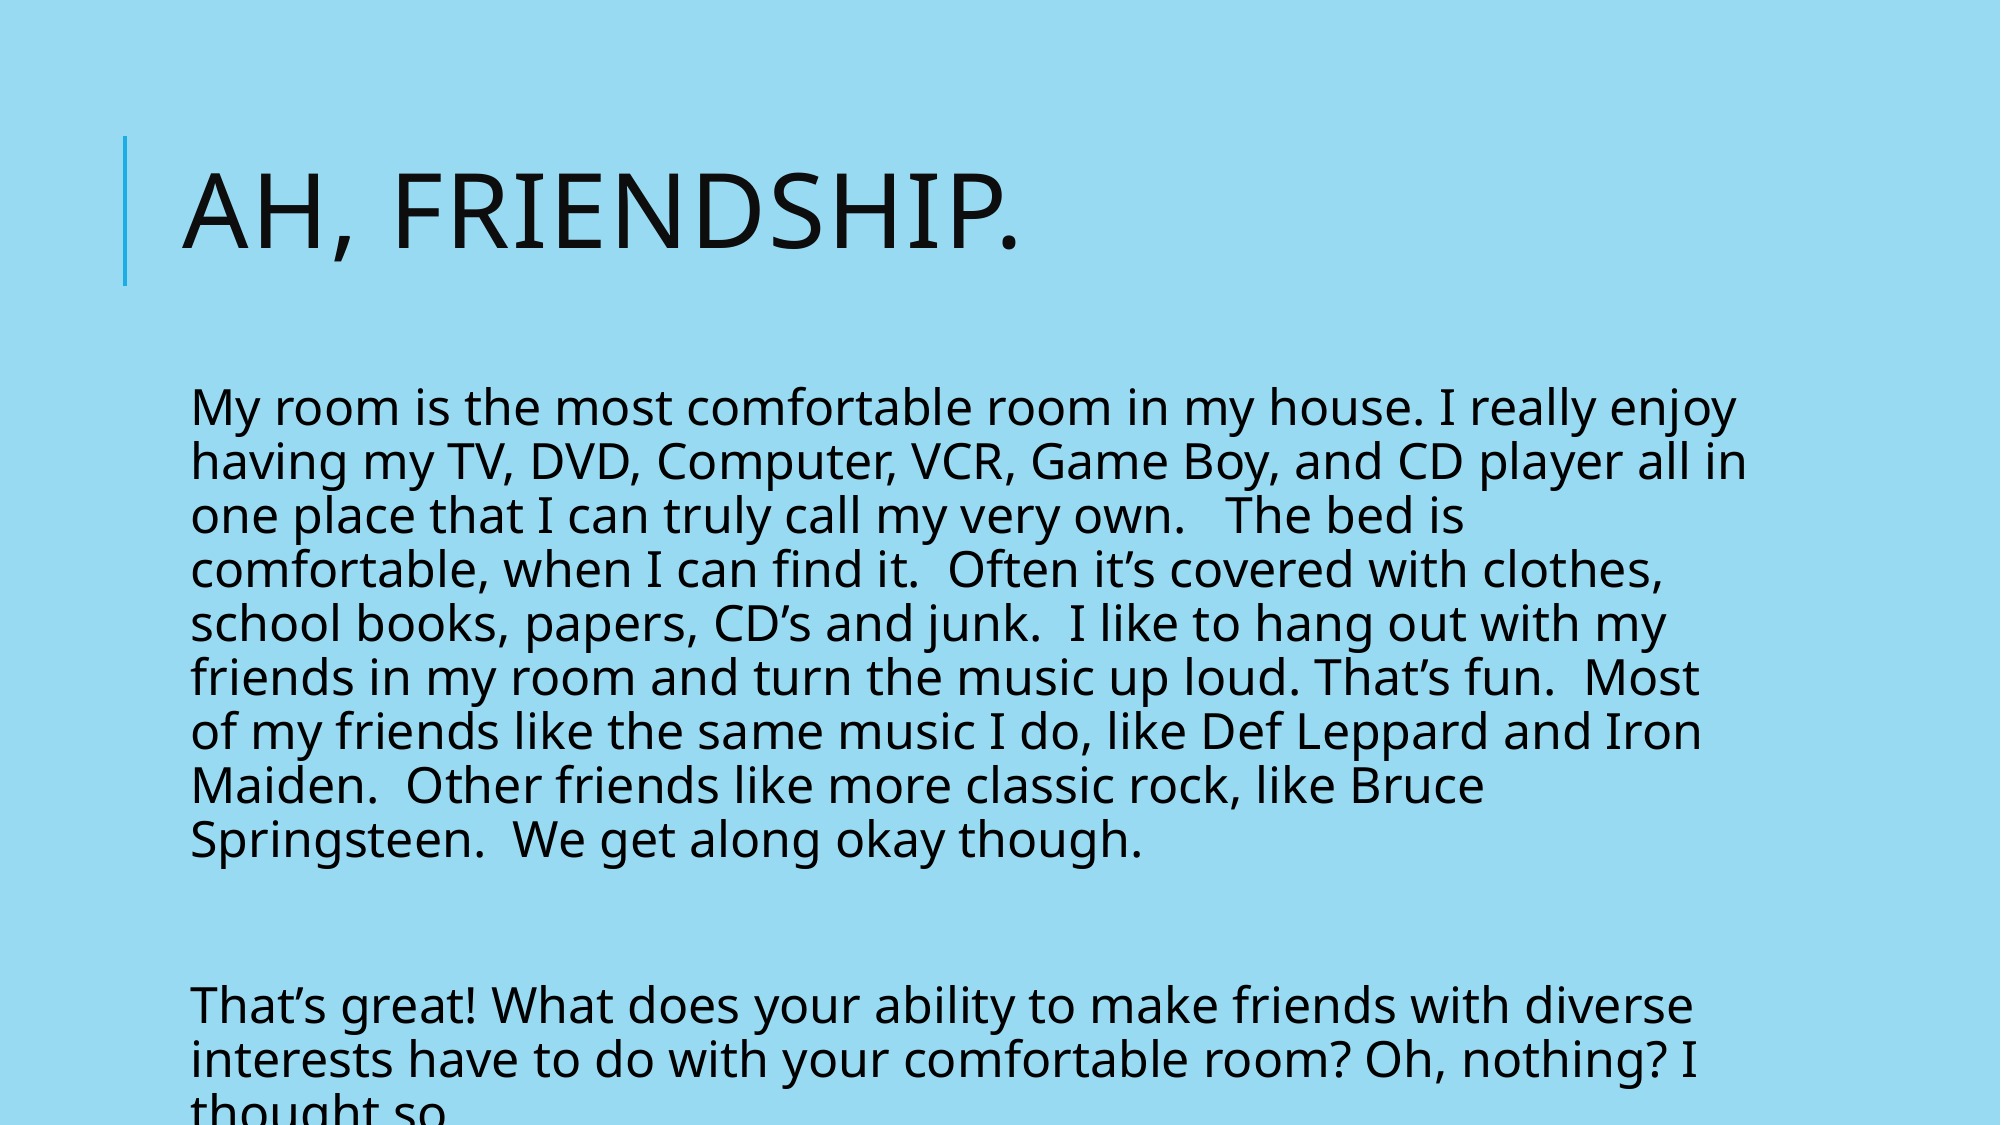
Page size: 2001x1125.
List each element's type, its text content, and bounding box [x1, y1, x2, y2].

title Ah, Friendship. [168, 96, 1763, 342]
list My room is the most comfortable room in my house. I really enjoy having my TV, DVD, Computer, VCR, Game Boy, and CD player all in one place that I can truly call my very own. The bed is comfortable, when I can find it. Often it’s covered with clothes, school books, papers, CD’s and junk. I like to hang out with my friends in my room and turn the music up loud. That’s fun. Most of my friends like the same music I do, like Def Leppard and Iron Maiden. Other friends like more classic rock, like Bruce Springsteen. We get along okay though. That’s great! What does your ability to make friends with diverse interests have to do with your comfortable room? Oh, nothing? I thought so. [168, 375, 1763, 1035]
